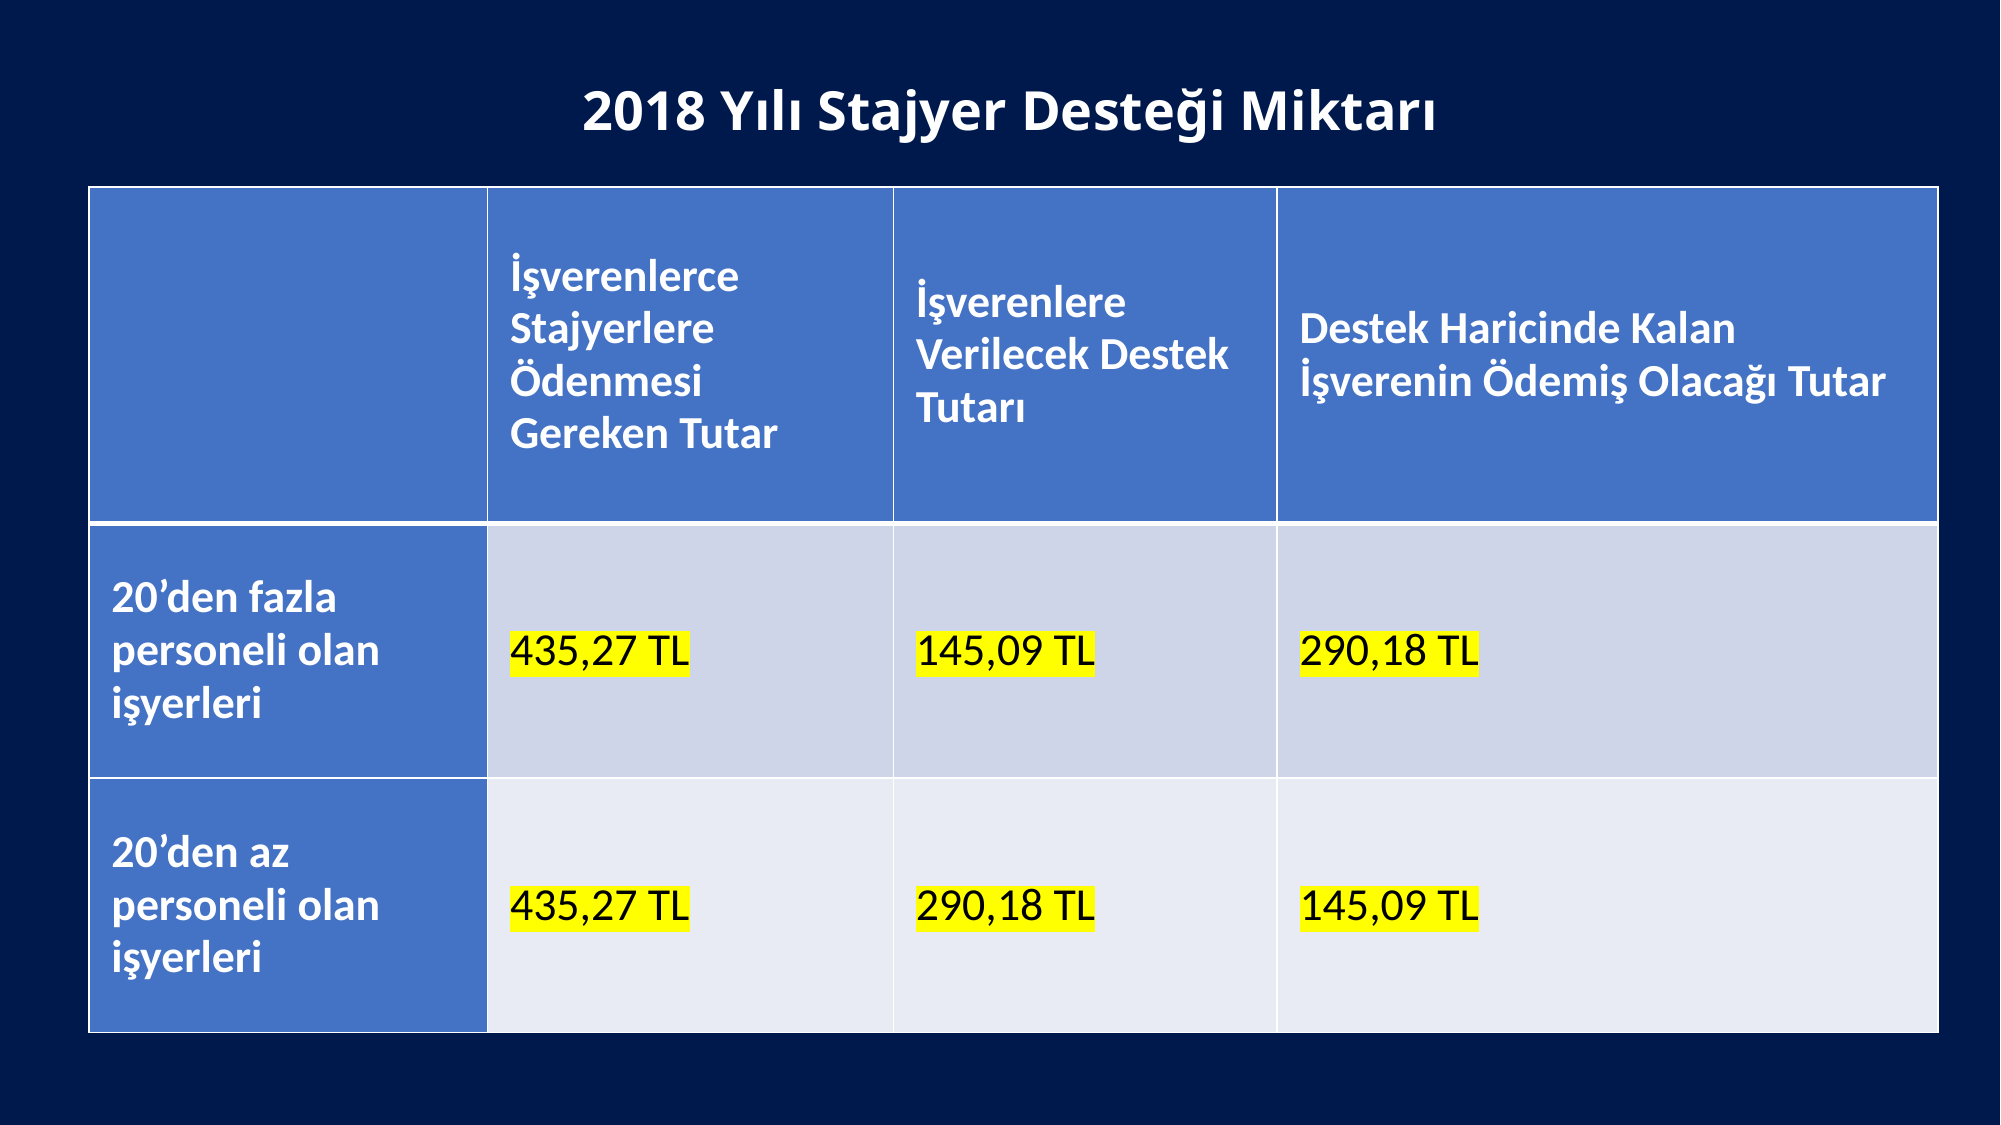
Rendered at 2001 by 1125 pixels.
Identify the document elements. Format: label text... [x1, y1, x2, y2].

table_cell 145,09 TL [1278, 779, 1937, 1032]
table_header [90, 188, 487, 521]
table_cell 20’den fazla personeli olan işyerleri [90, 526, 487, 777]
table_cell 290,18 TL [894, 779, 1276, 1032]
table_cell 435,27 TL [488, 779, 893, 1032]
table_cell 290,18 TL [1278, 526, 1937, 777]
table_header İşverenlere Verilecek Destek Tutarı [894, 188, 1276, 521]
table_cell 145,09 TL [894, 526, 1276, 777]
table_header Destek Haricinde Kalan İşverenin Ödemiş Olacağı Tutar [1278, 188, 1937, 521]
table_cell 20’den az personeli olan işyerleri [90, 779, 487, 1032]
table_cell 435,27 TL [488, 526, 893, 777]
table_header İşverenlerce Stajyerlere Ödenmesi Gereken Tutar [488, 188, 893, 521]
title 2018 Yılı Stajyer Desteği Miktarı [107, 76, 1914, 150]
